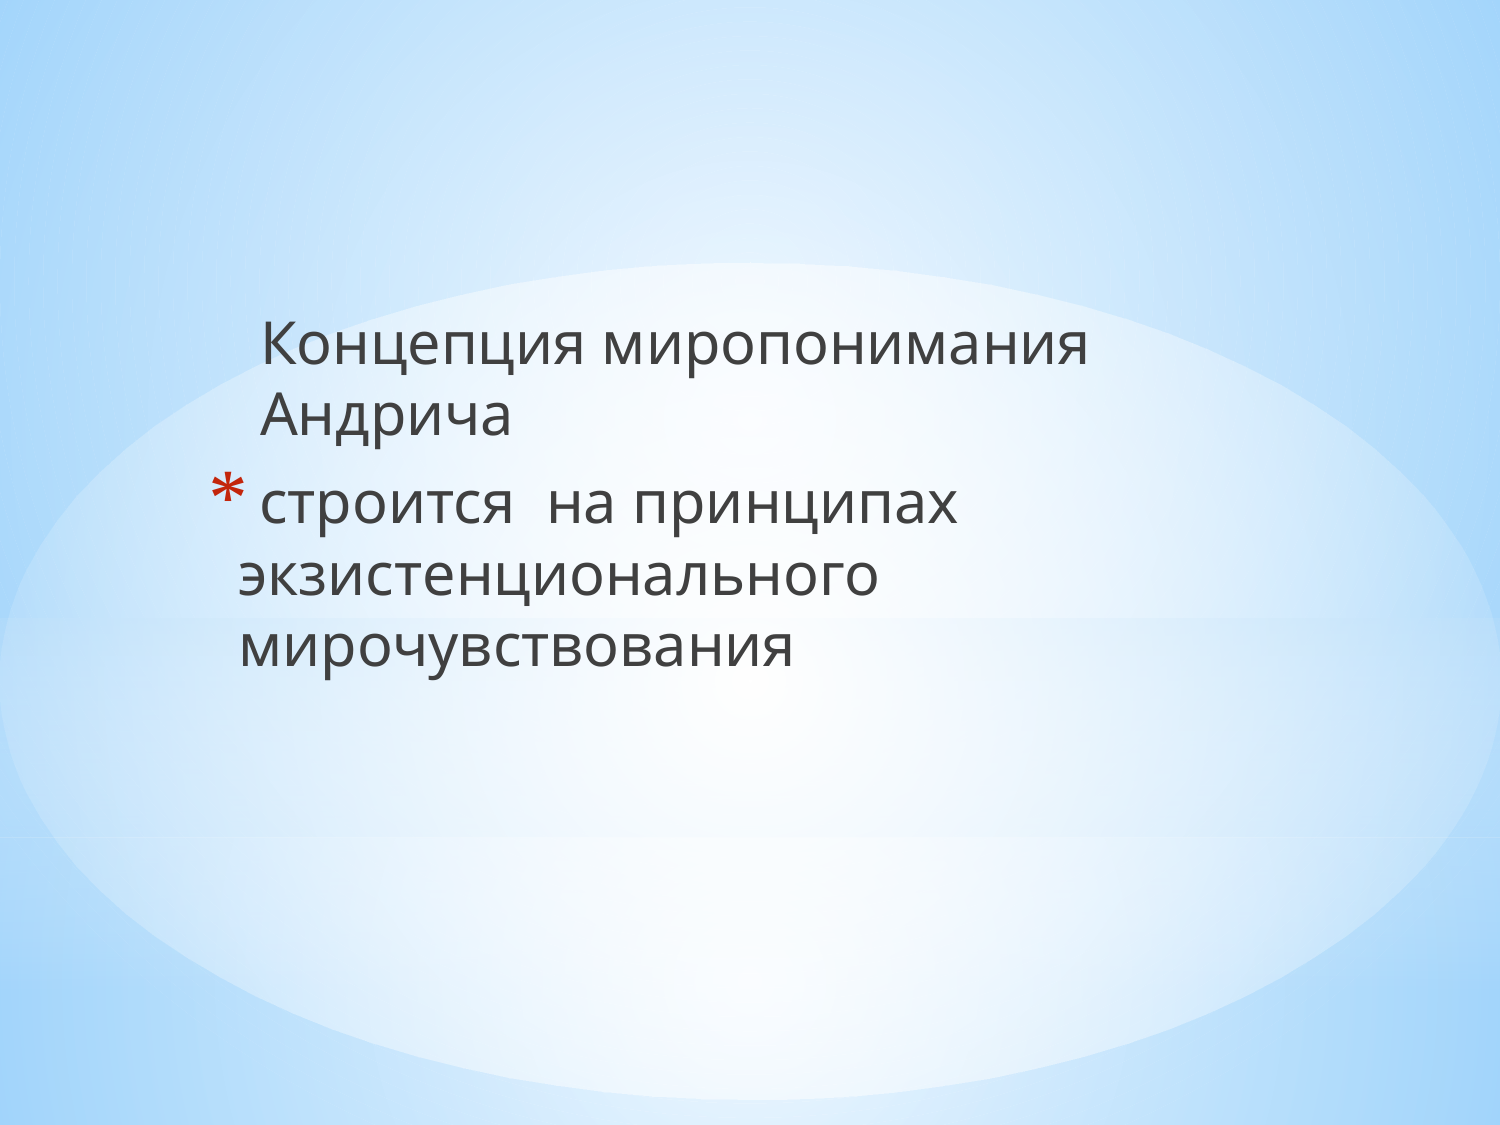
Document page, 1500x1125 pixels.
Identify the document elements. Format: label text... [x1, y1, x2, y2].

list Концепция миропонимания Андрича строится на принципах экзистенционального мирочувствования [187, 120, 1238, 690]
